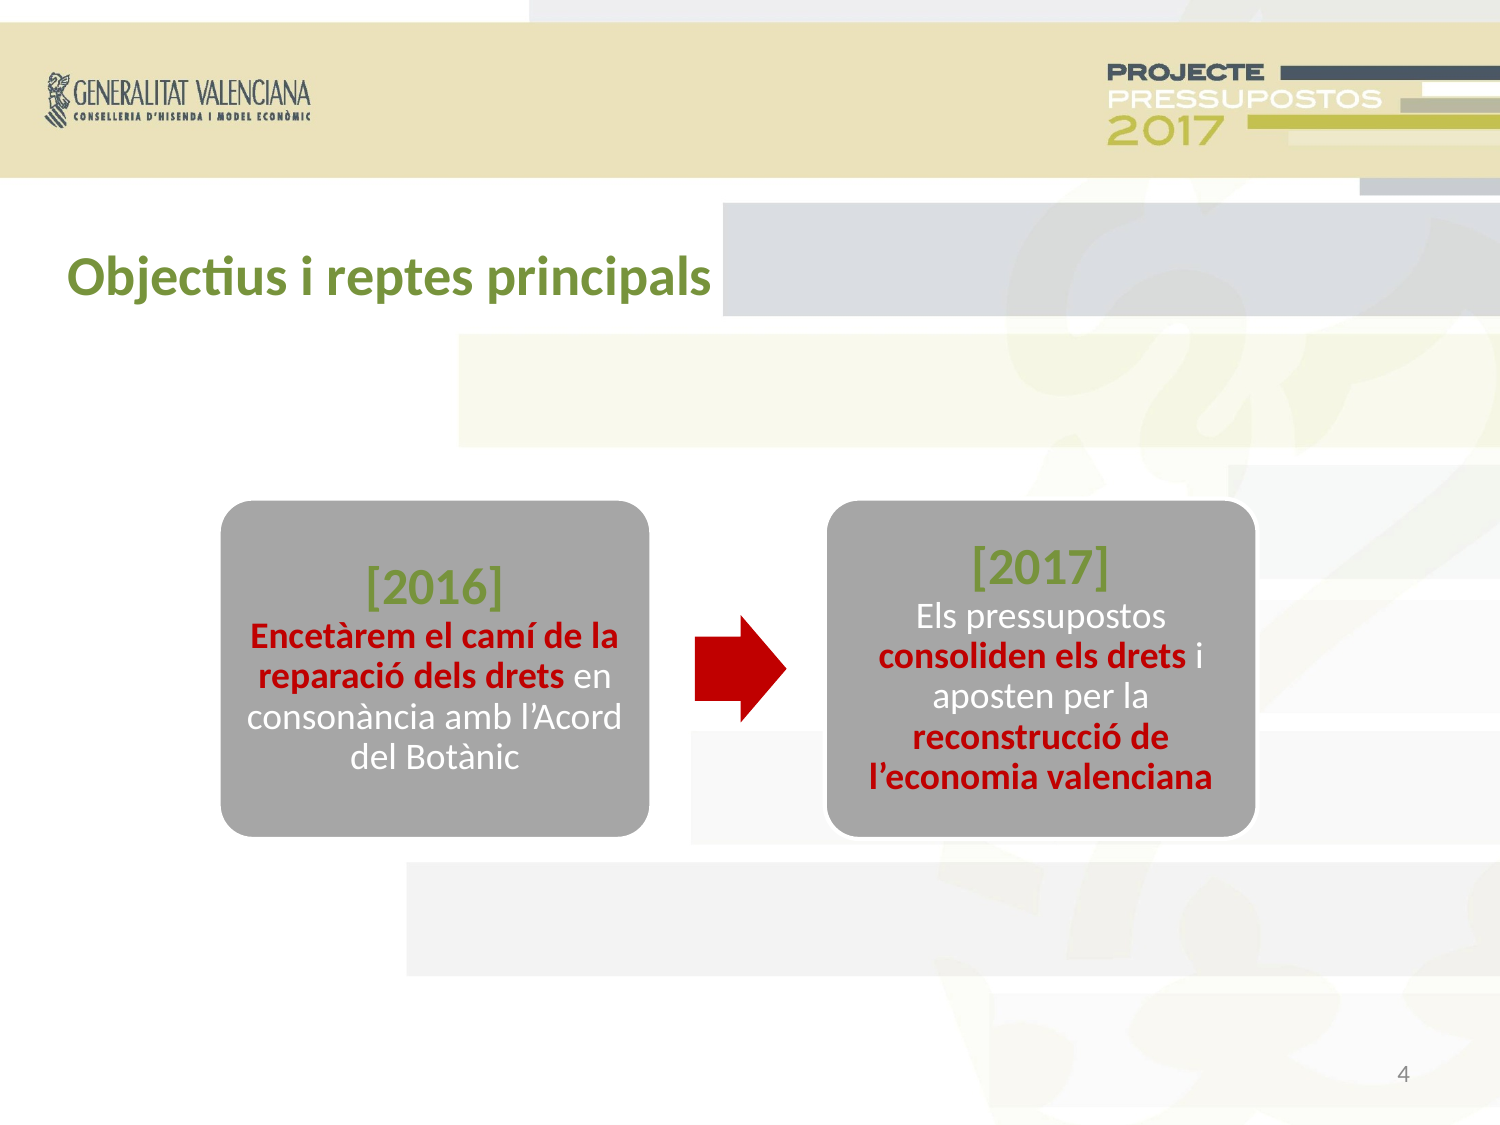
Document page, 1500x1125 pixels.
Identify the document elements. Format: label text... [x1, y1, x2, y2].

text_box Objectius i reptes principals [53, 231, 939, 314]
text_box [2016] Encetàrem el camí de la reparació dels drets en consonància amb l’Acord del Botànic [218, 498, 652, 839]
text_box <número> [1074, 1042, 1425, 1103]
text_box [694, 615, 787, 723]
picture [0, 0, 1500, 1125]
text_box [2017] Els pressupostos consoliden els drets i aposten per la reconstrucció de l’economia valenciana [824, 498, 1258, 839]
